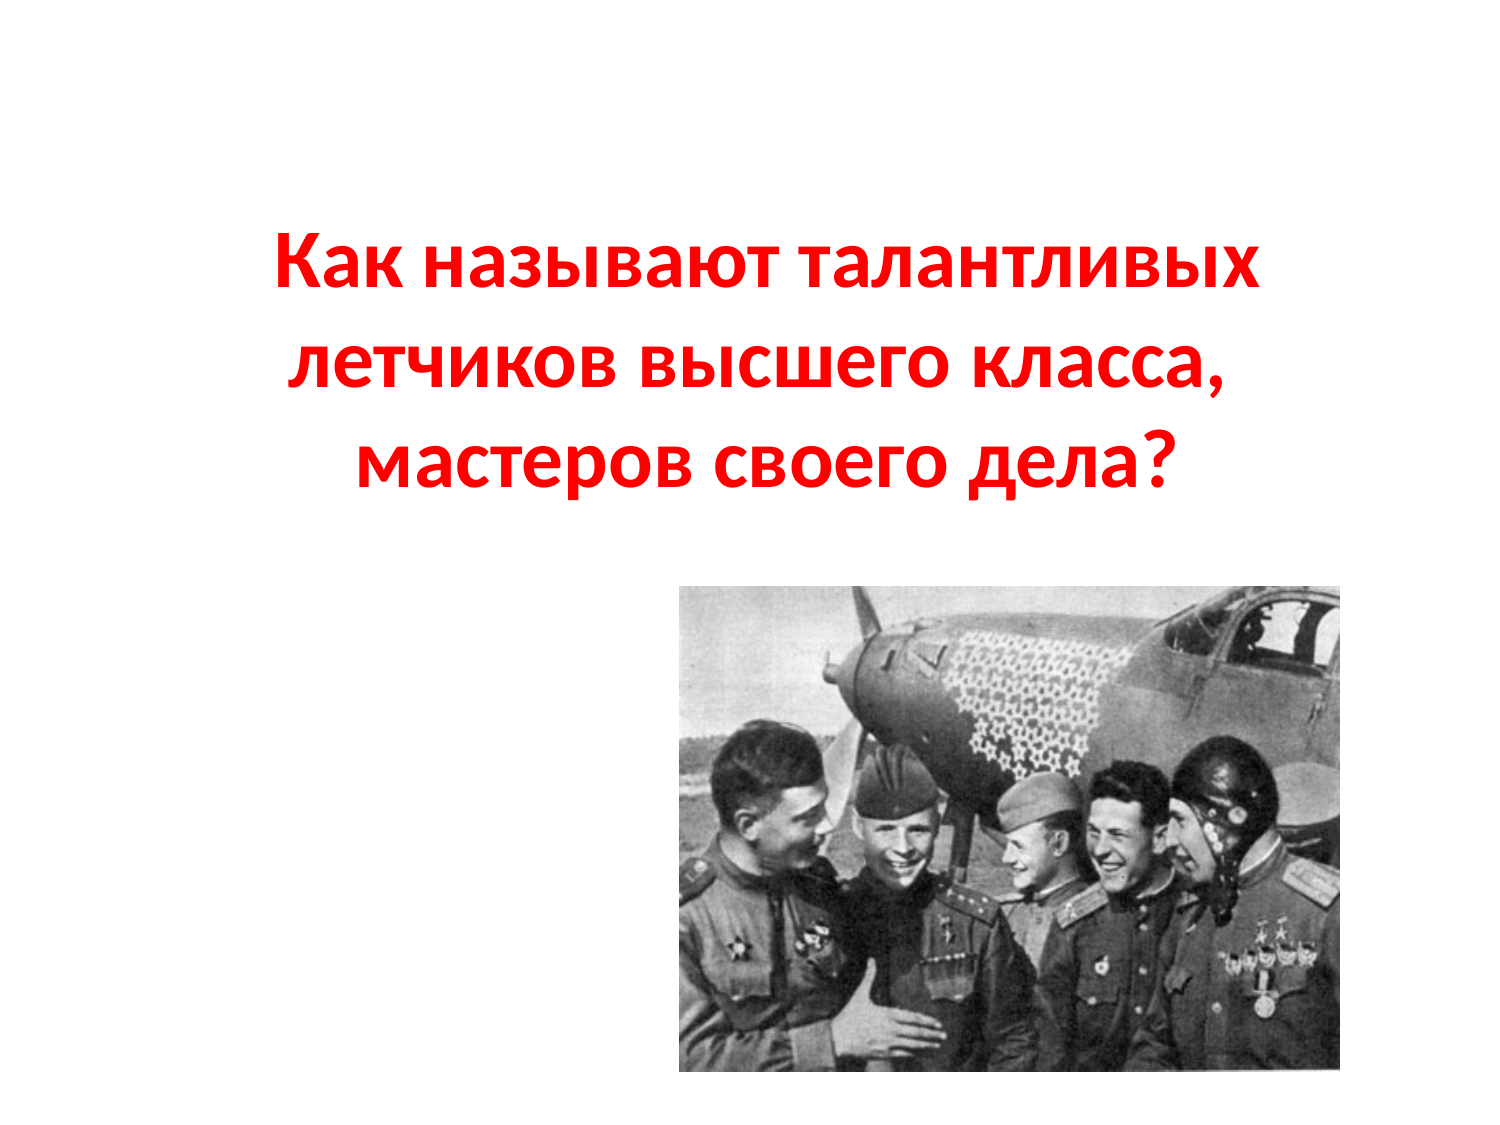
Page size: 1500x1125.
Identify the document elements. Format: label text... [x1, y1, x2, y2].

picture [678, 585, 1340, 1072]
text_box Как называют талантливых летчиков высшего класса, мастеров своего дела? [88, 196, 1447, 512]
